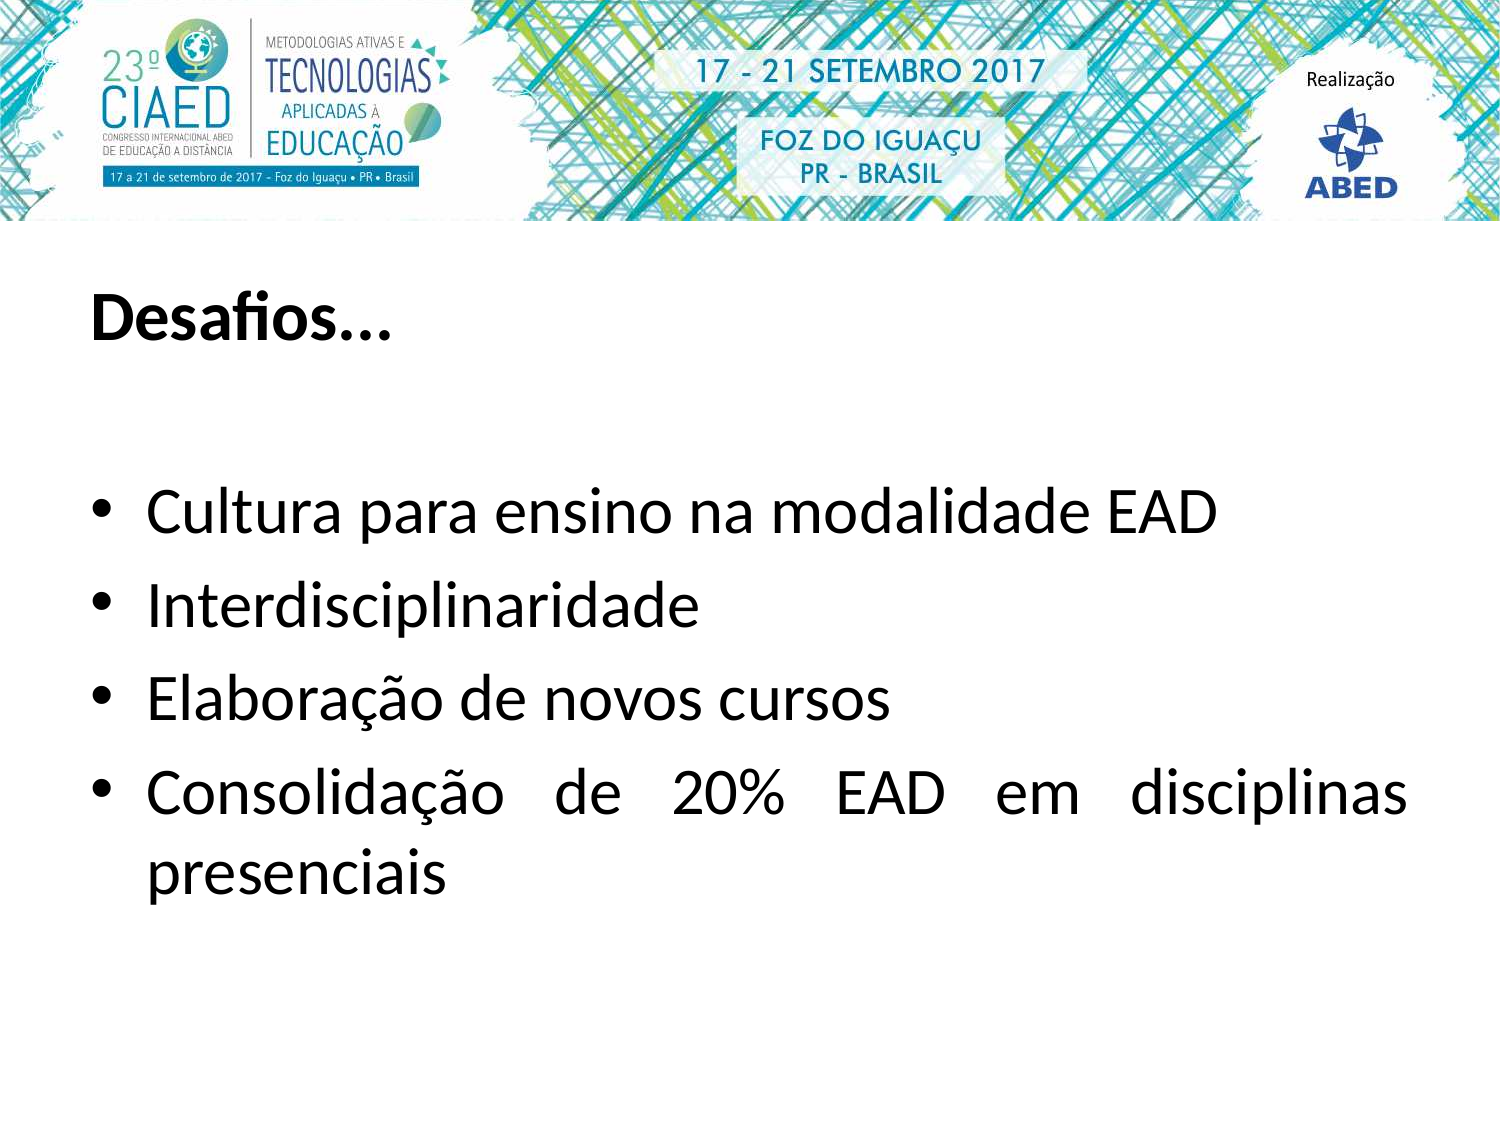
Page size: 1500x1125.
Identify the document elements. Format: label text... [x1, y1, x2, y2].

list Desafios... Cultura para ensino na modalidade EAD Interdisciplinaridade Elaboração de novos cursos Consolidação de 20% EAD em disciplinas presenciais [75, 262, 1425, 1005]
picture [0, 0, 1500, 222]
